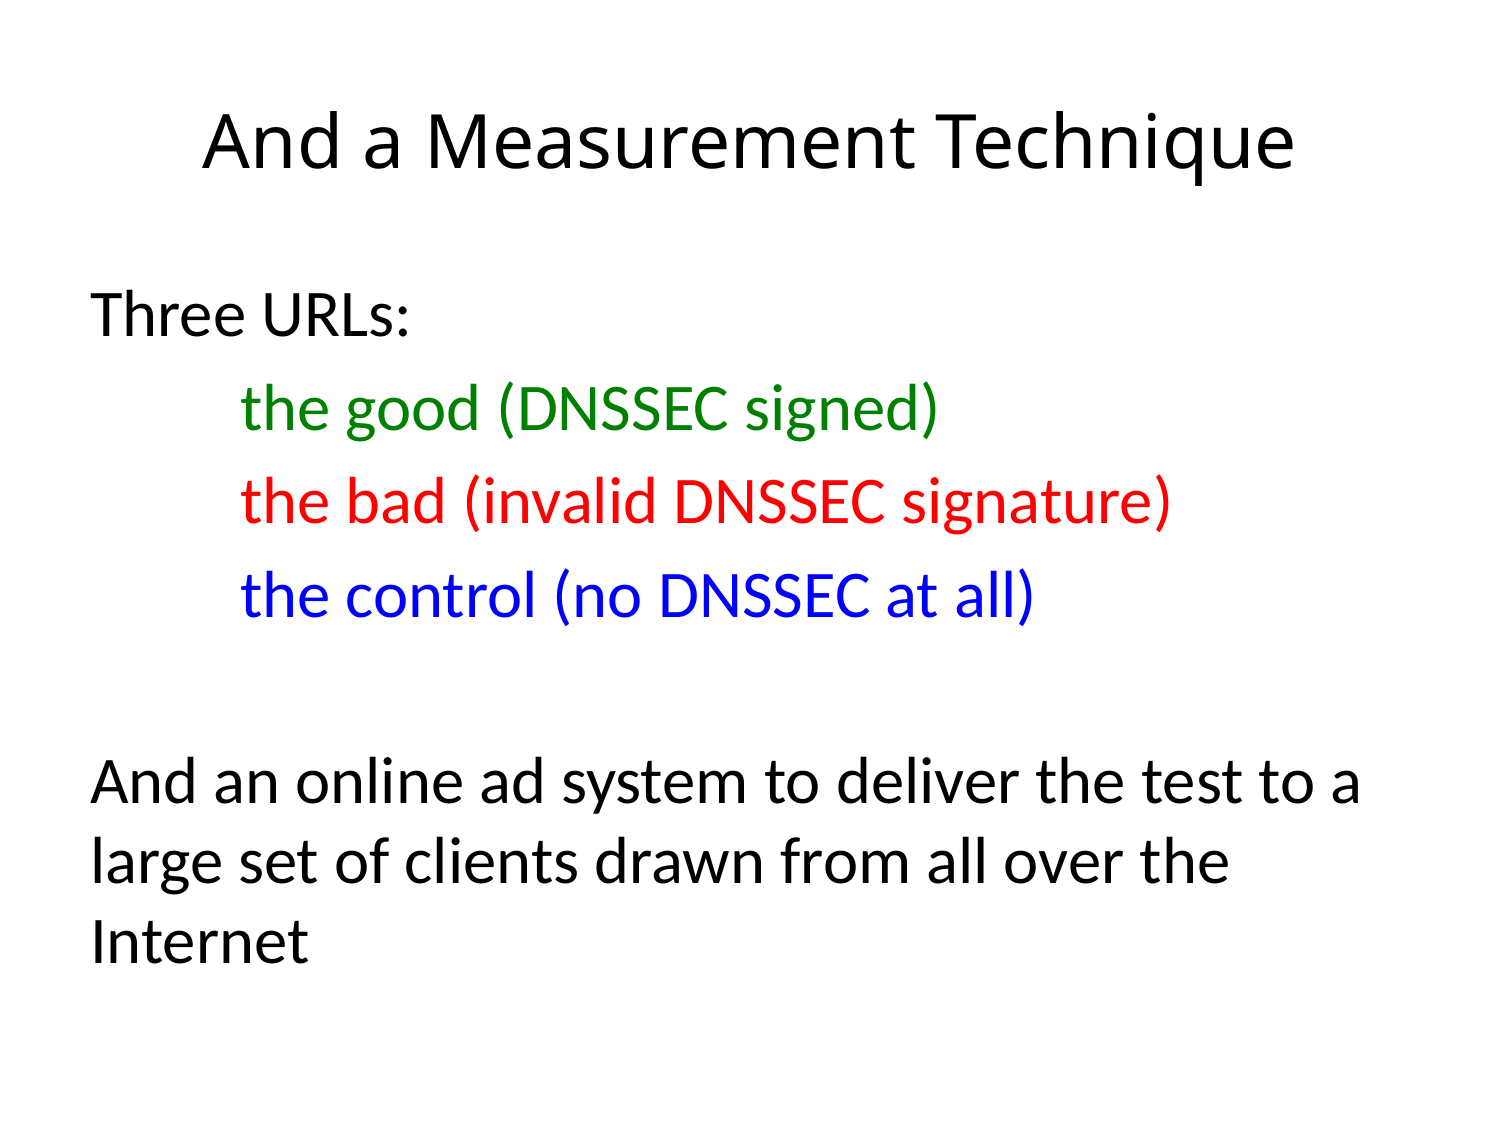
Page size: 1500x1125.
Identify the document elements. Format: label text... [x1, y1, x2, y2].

list Three URLs: the good (DNSSEC signed) the bad (invalid DNSSEC signature) the control (no DNSSEC at all) And an online ad system to deliver the test to a large set of clients drawn from all over the Internet [75, 262, 1425, 1005]
title And a Measurement Technique [75, 45, 1425, 233]
